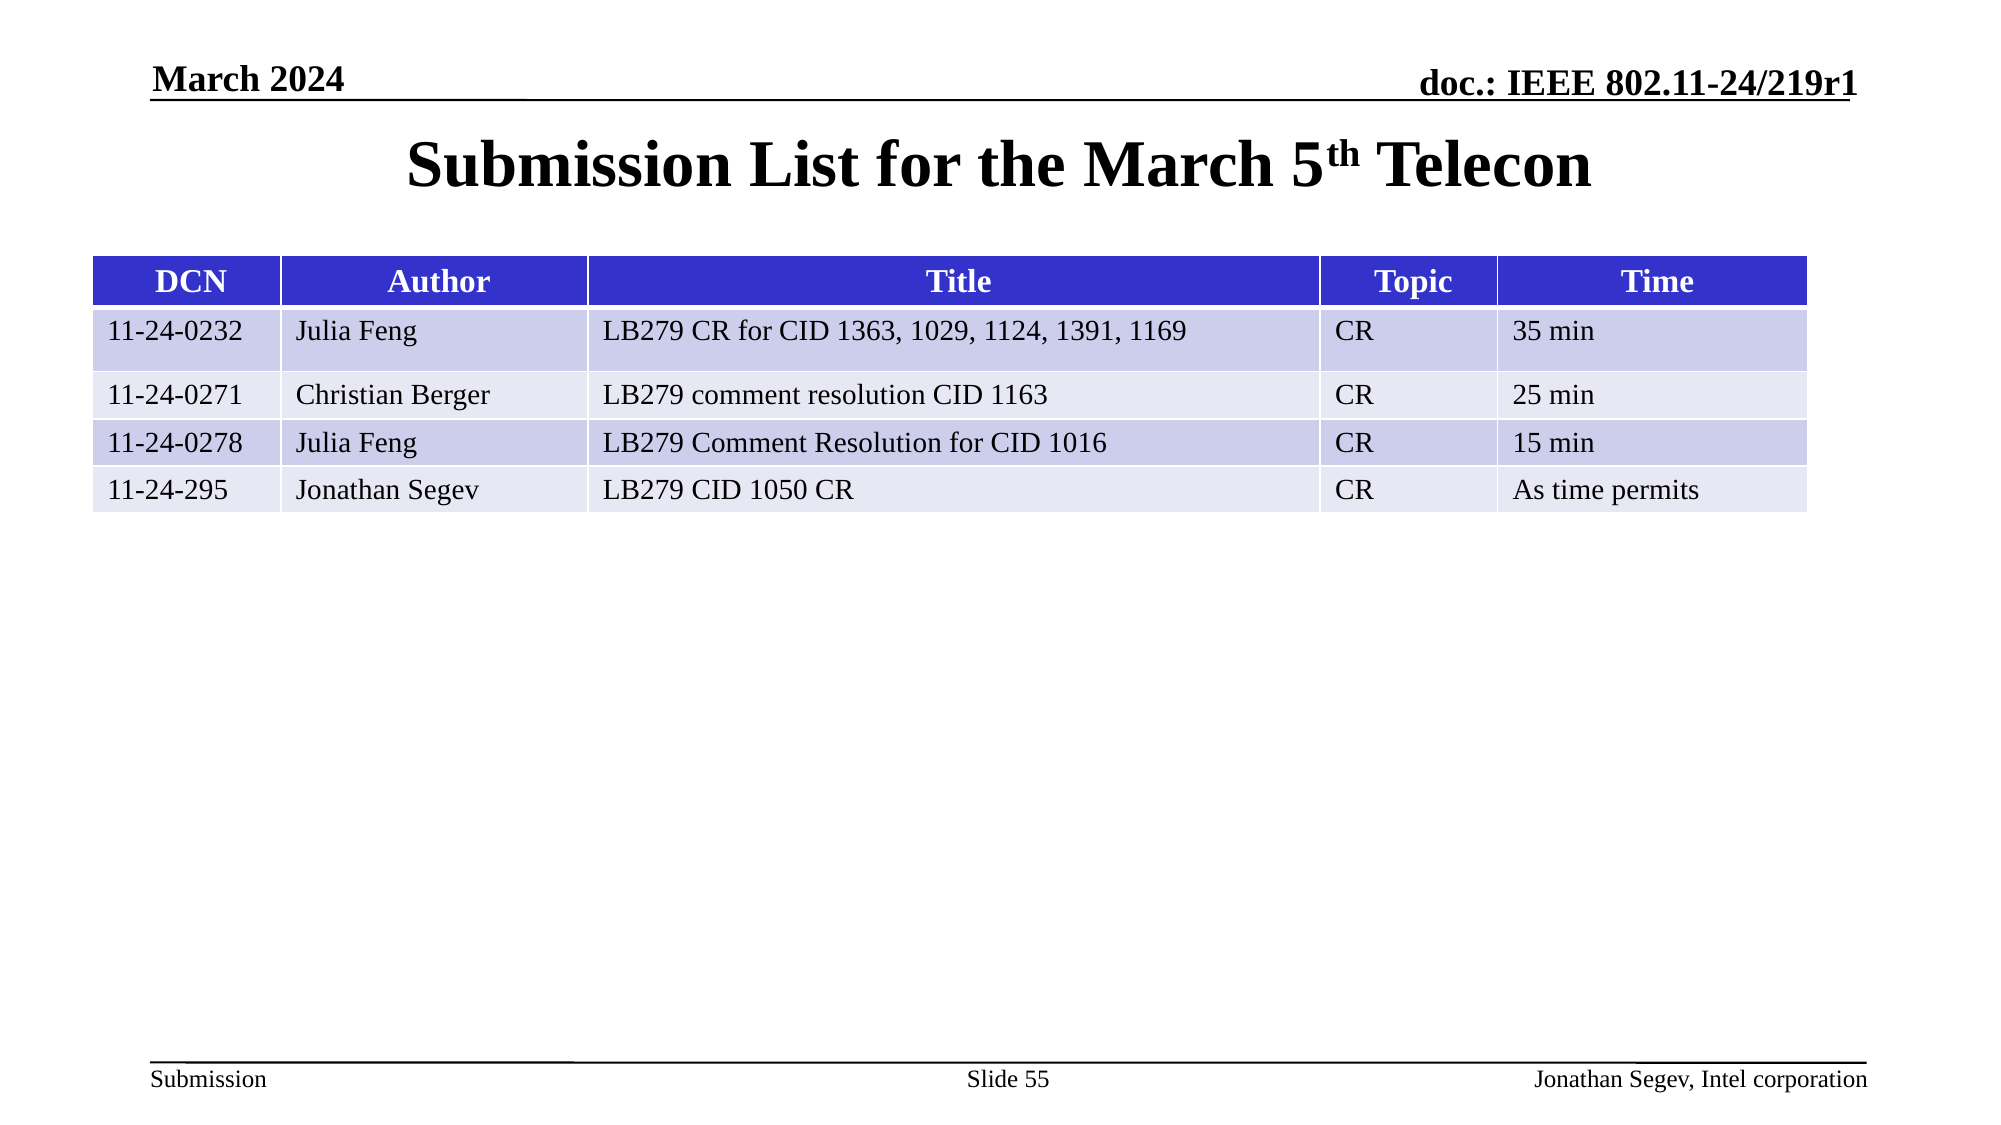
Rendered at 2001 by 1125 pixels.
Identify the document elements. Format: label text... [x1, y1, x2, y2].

title Submission List for the March 5th Telecon [149, 112, 1850, 209]
table_header Time [1498, 256, 1807, 305]
table_cell LB279 Comment Resolution for CID 1016 [589, 420, 1319, 465]
table_cell 11-24-295 [93, 467, 280, 512]
table_cell 11-24-0232 [93, 310, 280, 371]
table_header Author [282, 256, 587, 305]
slide_number Slide 55 [950, 1061, 1067, 1123]
table_cell Christian Berger [282, 372, 587, 418]
table_cell 11-24-0271 [93, 372, 280, 418]
table_cell 35 min [1498, 310, 1807, 371]
table_header Topic [1321, 256, 1497, 305]
table_cell Julia Feng [282, 310, 587, 371]
table_cell 15 min [1498, 420, 1807, 465]
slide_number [152, 54, 563, 100]
table_cell LB279 CID 1050 CR [589, 467, 1319, 512]
table_cell CR [1321, 467, 1497, 512]
table_cell 25 min [1498, 372, 1807, 418]
table_cell CR [1321, 310, 1497, 371]
table_cell 11-24-0278 [93, 420, 280, 465]
table_cell As time permits [1498, 467, 1807, 512]
table_cell CR [1321, 372, 1497, 418]
table_cell Jonathan Segev [282, 467, 587, 512]
table_cell CR [1321, 420, 1497, 465]
table_cell LB279 comment resolution CID 1163 [589, 372, 1319, 418]
table_header Title [589, 256, 1319, 305]
table_header DCN [93, 256, 280, 305]
footer Jonathan Segev, Intel corporation [1171, 1061, 1869, 1093]
table_cell Julia Feng [282, 420, 587, 465]
table_cell LB279 CR for CID 1363, 1029, 1124, 1391, 1169 [589, 310, 1319, 371]
